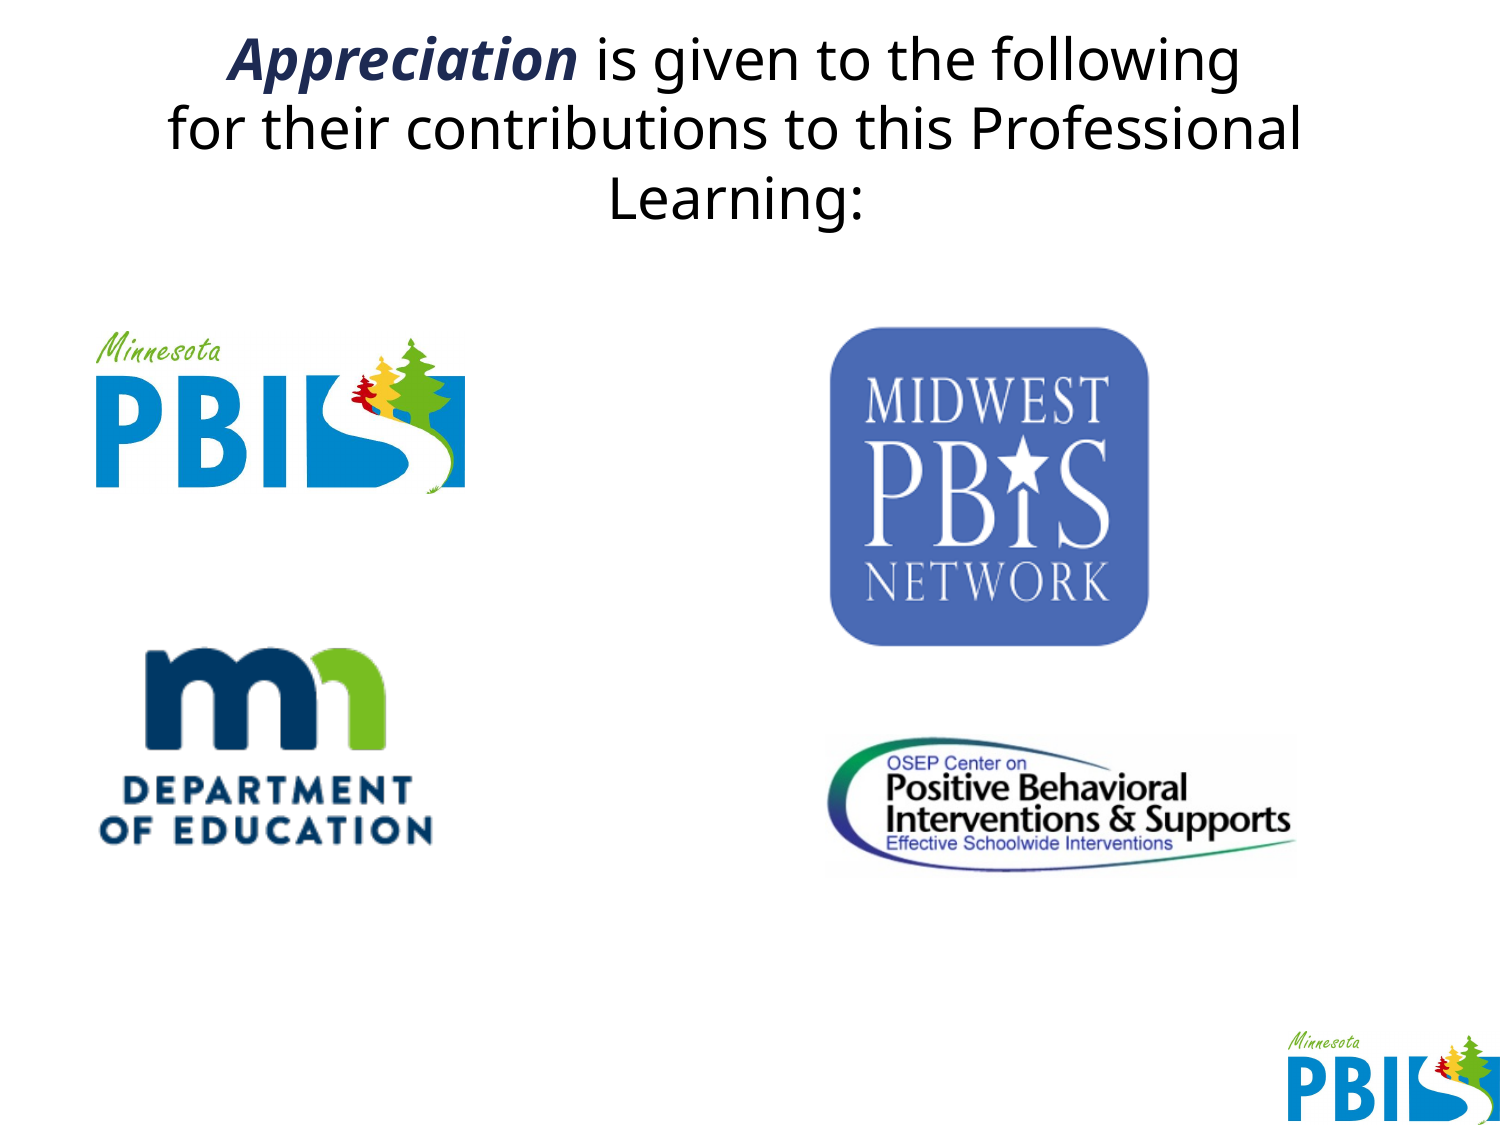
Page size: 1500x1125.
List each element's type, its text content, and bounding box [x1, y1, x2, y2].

picture [809, 309, 1162, 662]
title Appreciation is given to the following for their contributions to this Professional Learning: [36, 57, 1436, 295]
picture [825, 734, 1297, 879]
picture [96, 331, 465, 494]
picture [119, 395, 138, 425]
picture [1301, 1068, 1312, 1085]
picture [1288, 1031, 1500, 1125]
picture [67, 615, 465, 879]
